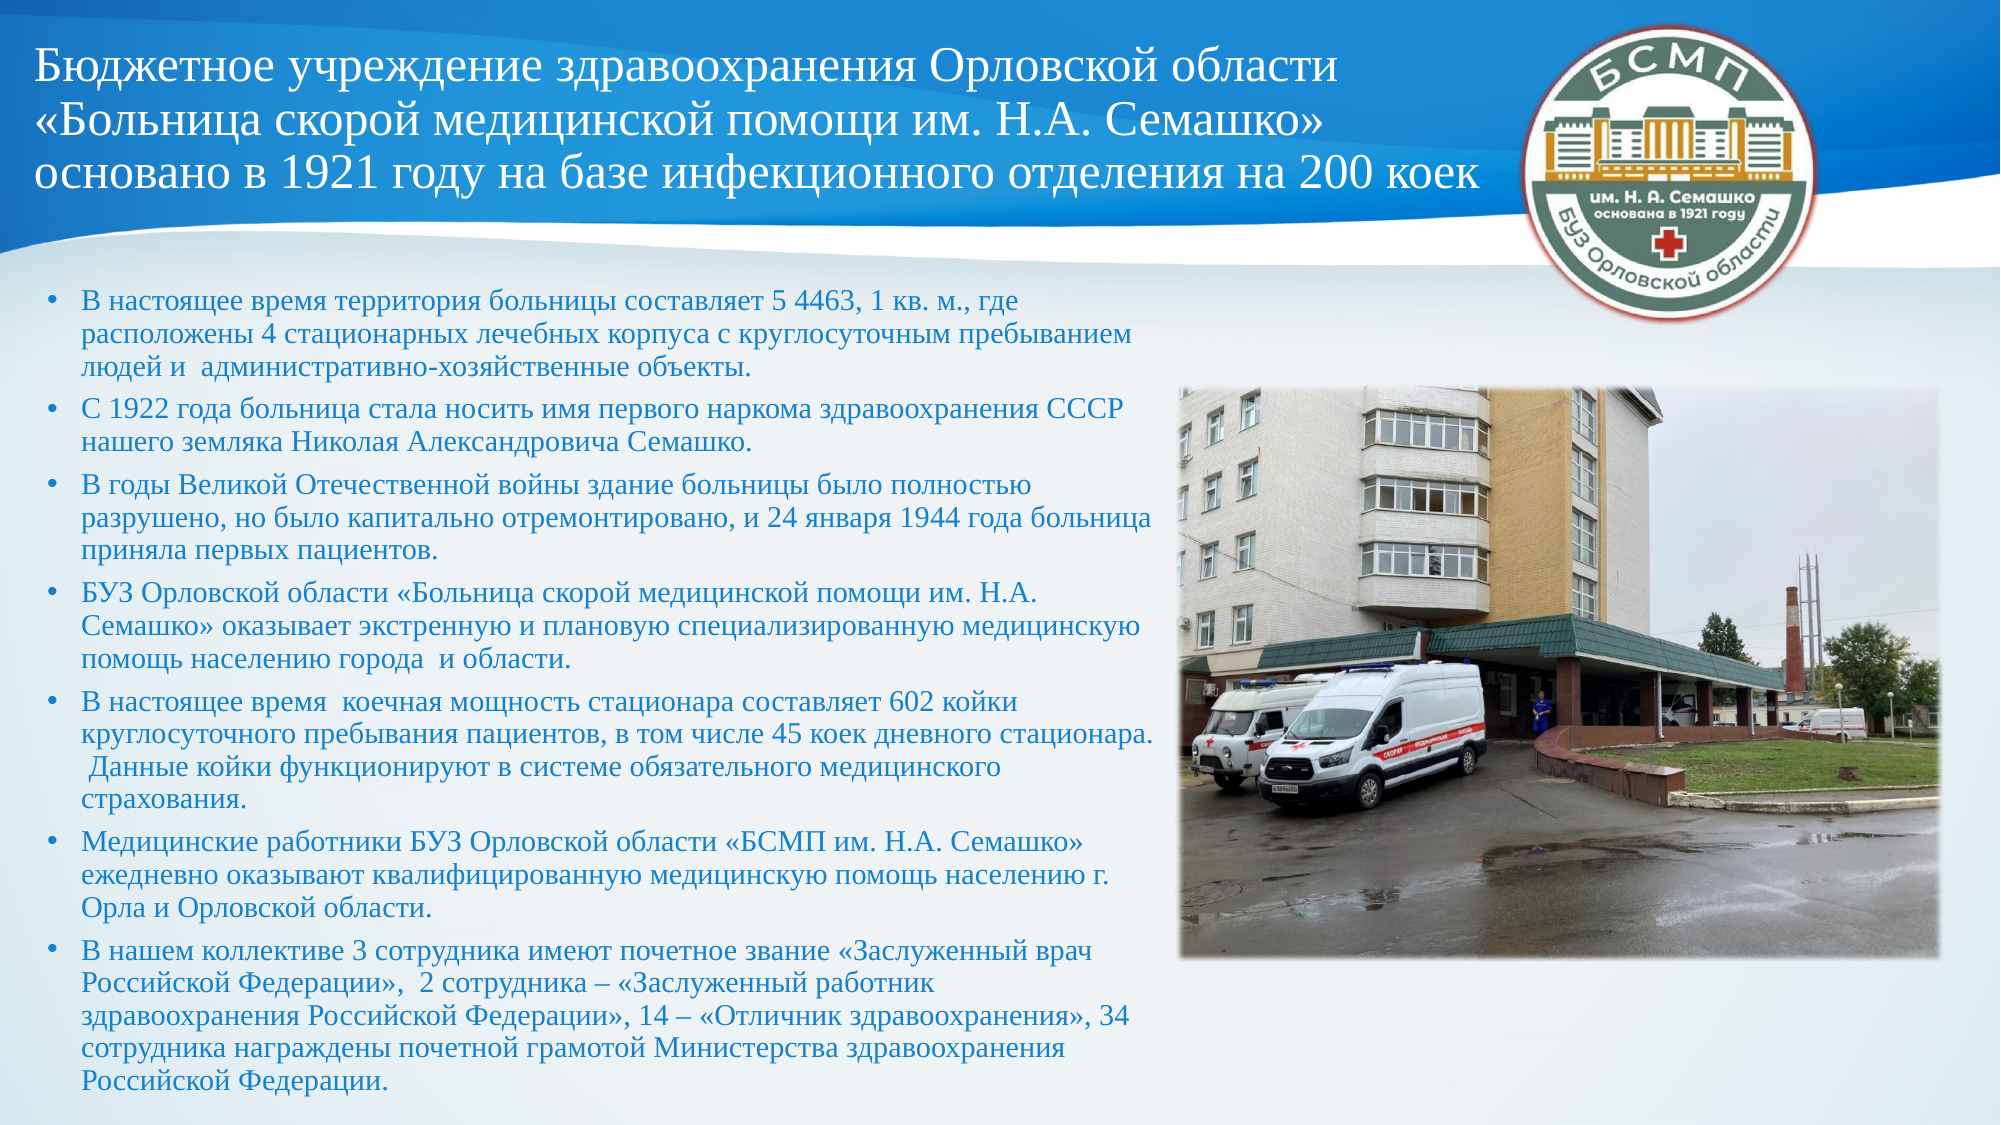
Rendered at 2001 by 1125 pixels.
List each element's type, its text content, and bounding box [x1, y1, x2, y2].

title Бюджетное учреждение здравоохранения Орловской области «Больница скорой медицинской помощи им. Н.А. Семашко» основано в 1921 году на базе инфекционного отделения на 200 коек [18, 20, 1515, 278]
picture [0, 0, 2000, 1125]
list В настоящее время территория больницы составляет 5 4463, 1 кв. м., где расположены 4 стационарных лечебных корпуса с круглосуточным пребыванием людей и административно-хозяйственные объекты. С 1922 года больница стала носить имя первого наркома здравоохранения СССР нашего земляка Николая Александровича Семашко. В годы Великой Отечественной войны здание больницы было полностью разрушено, но было капитально отремонтировано, и 24 января 1944 года больница приняла первых пациентов. БУЗ Орловской области «Больница скорой медицинской помощи им. Н.А. Семашко» оказывает экстренную и плановую специализированную медицинскую помощь населению города и области. В настоящее время коечная мощность стационара составляет 602 койки круглосуточного пребывания пациентов, в том числе 45 коек дневного стационара. Данные койки функционируют в системе обязательного медицинского страхования. Медицинские работники БУЗ Орловской области «БСМП им. Н.А. Семашко» ежедневно оказывают квалифицированную медицинскую помощь населению г. Орла и Орловской области. В нашем коллективе 3 сотрудника имеют почетное звание «Заслуженный врач Российской Федерации», 2 сотрудника – «Заслуженный работник здравоохранения Российской Федерации», 14 – «Отличник здравоохранения», 34 сотрудника награждены почетной грамотой Министерства здравоохранения Российской Федерации. [32, 277, 1176, 1105]
